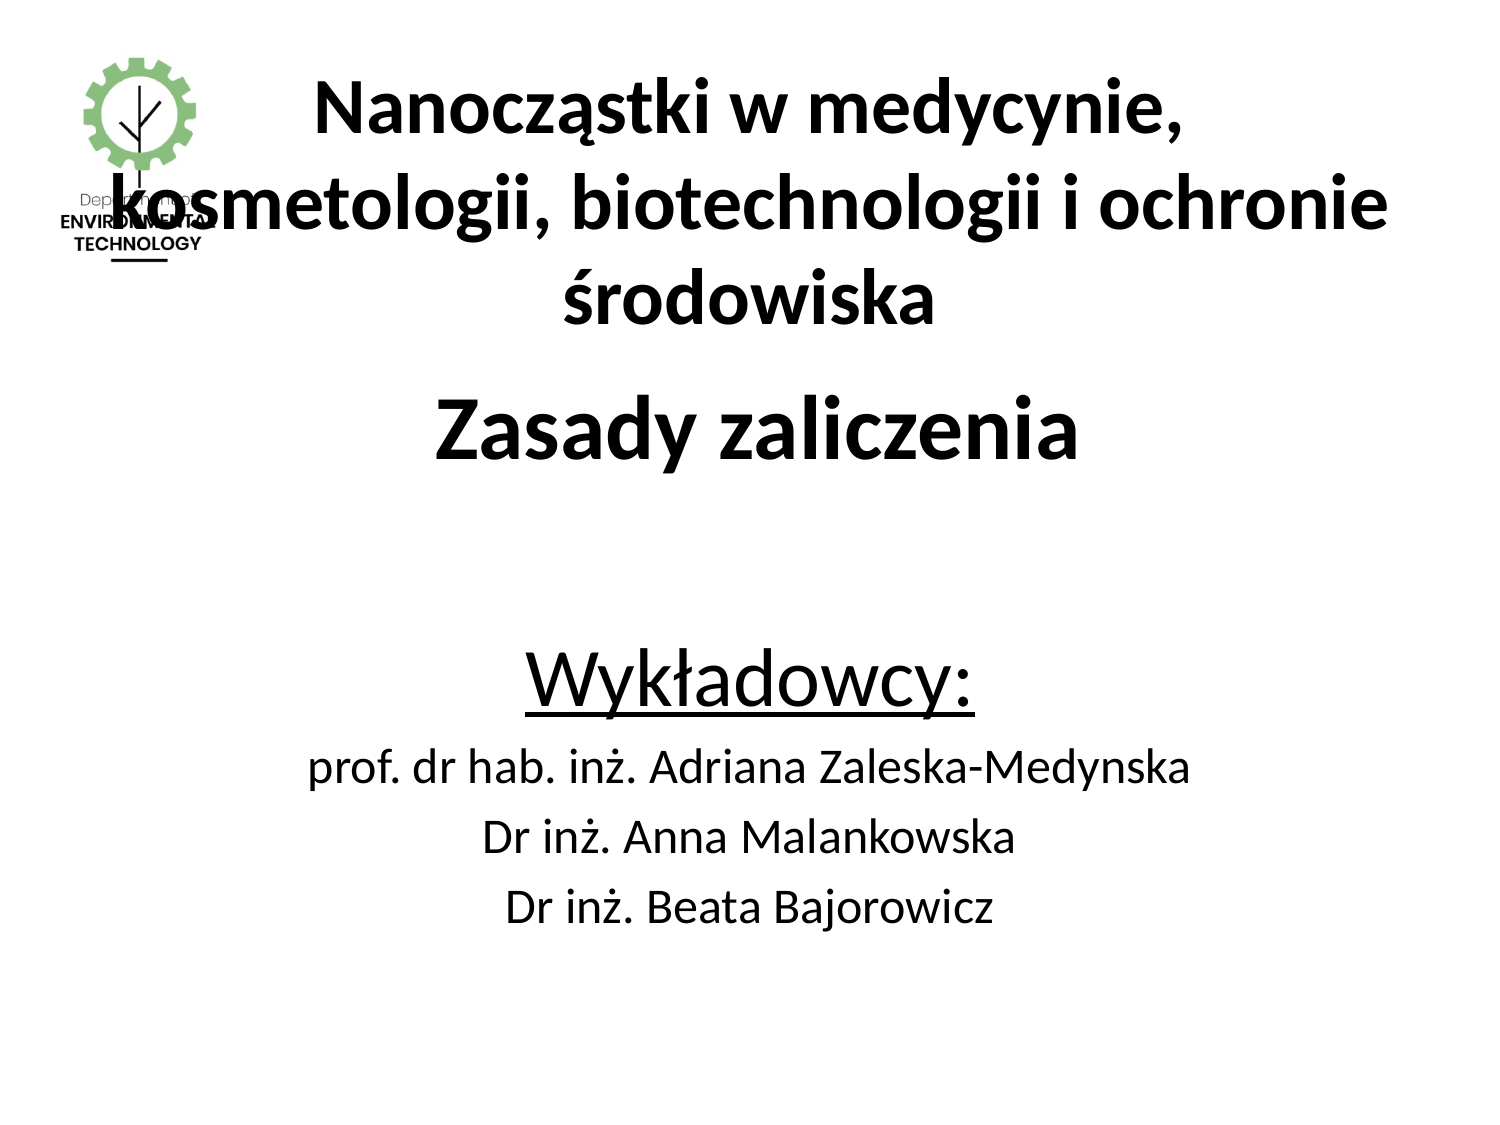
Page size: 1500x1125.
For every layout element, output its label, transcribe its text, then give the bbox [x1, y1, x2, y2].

title Nanocząstki w medycynie, kosmetologii, biotechnologii i ochronie środowiska [75, 45, 1425, 350]
list Zasady zaliczenia Wykładowcy: prof. dr hab. inż. Adriana Zaleska-Medynska Dr inż. Anna Malankowska Dr inż. Beata Bajorowicz [75, 350, 1425, 1005]
picture [0, 0, 279, 319]
